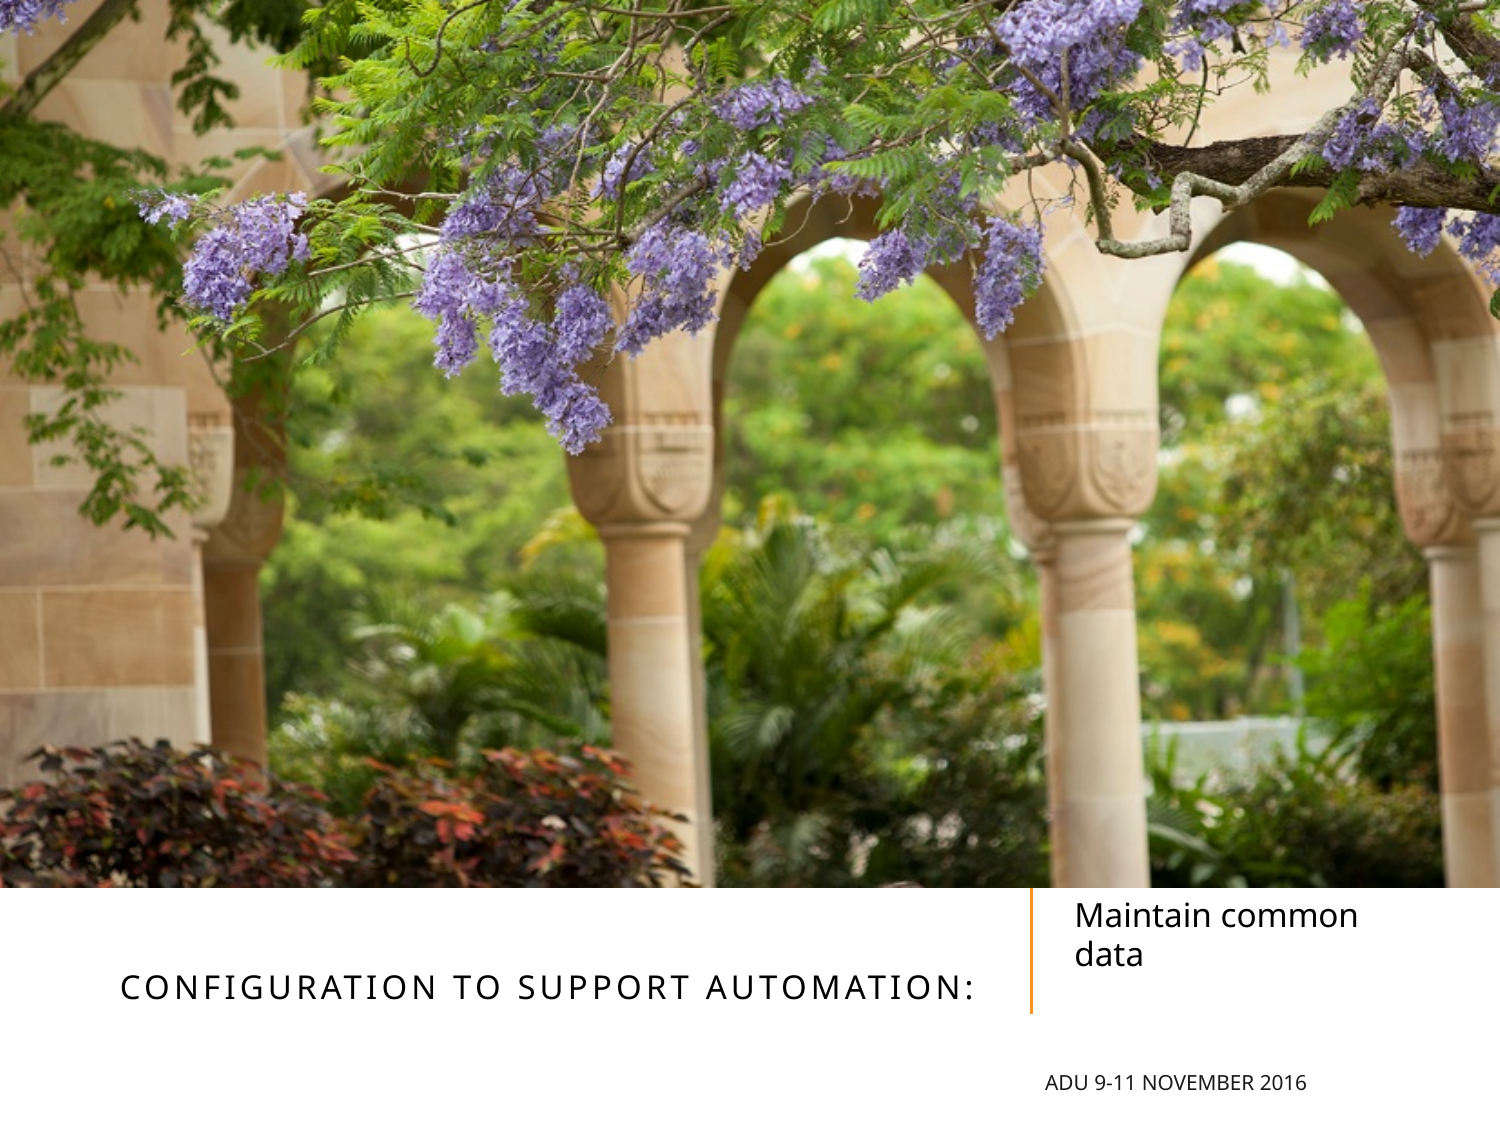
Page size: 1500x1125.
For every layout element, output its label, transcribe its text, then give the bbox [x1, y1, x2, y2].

subtitle Maintain common data [1059, 895, 1454, 1054]
title Configuration to support automation: [42, 933, 995, 1054]
footer ADU 9-11 November 2016 [595, 1061, 1322, 1107]
picture [0, 0, 1500, 888]
